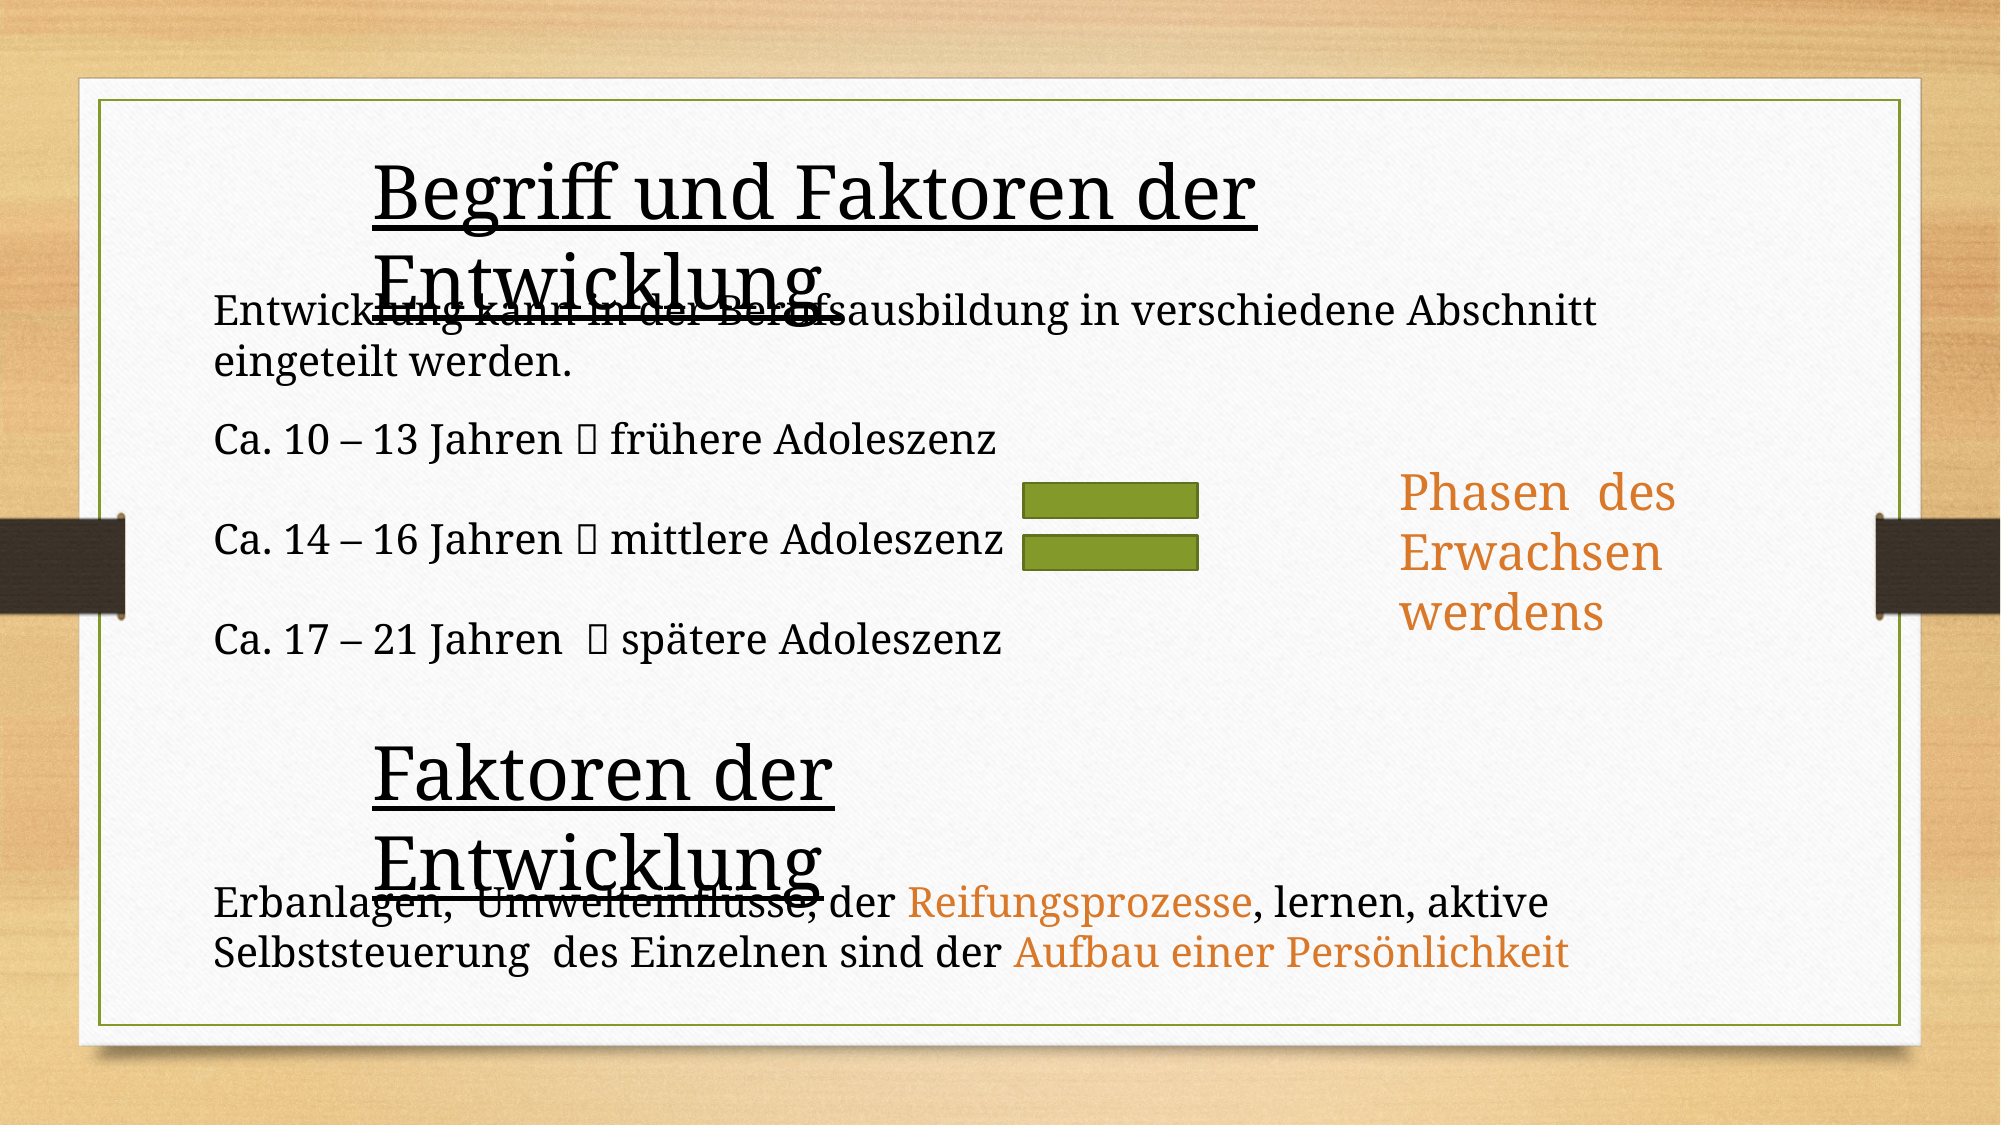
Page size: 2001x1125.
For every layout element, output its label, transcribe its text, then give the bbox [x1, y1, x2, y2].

text_box Faktoren der Entwicklung [357, 717, 1252, 868]
text_box Ca. 10 – 13 Jahren  frühere Adoleszenz Ca. 14 – 16 Jahren  mittlere Adoleszenz Ca. 17 – 21 Jahren  spätere Adoleszenz [198, 405, 1151, 671]
text_box [1022, 482, 1199, 519]
text_box Erbanlagen, Umwelteinflüsse, der Reifungsprozesse, lernen, aktive Selbststeuerung des Einzelnen sind der Aufbau einer Persönlichkeit [198, 868, 1757, 984]
text_box Phasen des Erwachsen werdens [1384, 452, 1786, 648]
text_box Entwicklung kann in der Berufsausbildung in verschiedene Abschnitt eingeteilt werden. [198, 276, 1786, 392]
picture [0, 0, 2001, 1125]
text_box [1022, 534, 1199, 571]
text_box Begriff und Faktoren der Entwicklung [357, 137, 1625, 276]
